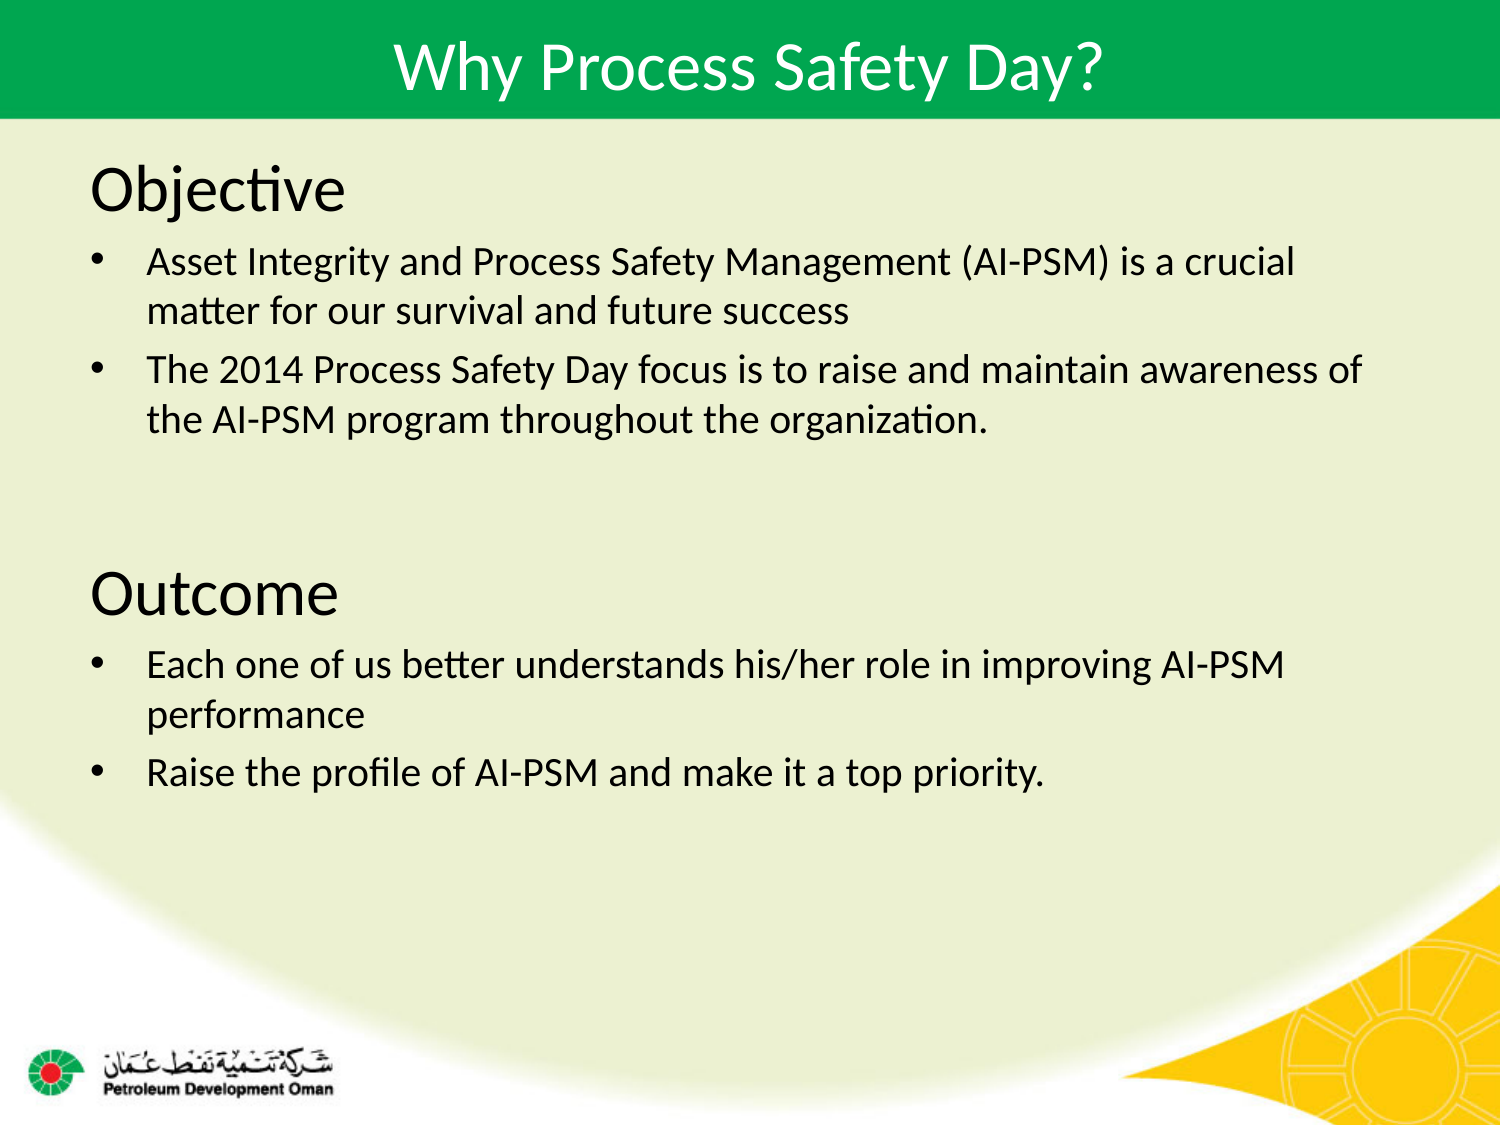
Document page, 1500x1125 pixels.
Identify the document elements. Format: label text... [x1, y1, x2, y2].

title Why Process Safety Day? [75, 12, 1425, 113]
list Objective Asset Integrity and Process Safety Management (AI-PSM) is a crucial matter for our survival and future success The 2014 Process Safety Day focus is to raise and maintain awareness of the AI-PSM program throughout the organization. Outcome Each one of us better understands his/her role in improving AI-PSM performance Raise the profile of AI-PSM and make it a top priority. [75, 137, 1425, 1005]
picture [0, 0, 1500, 1125]
